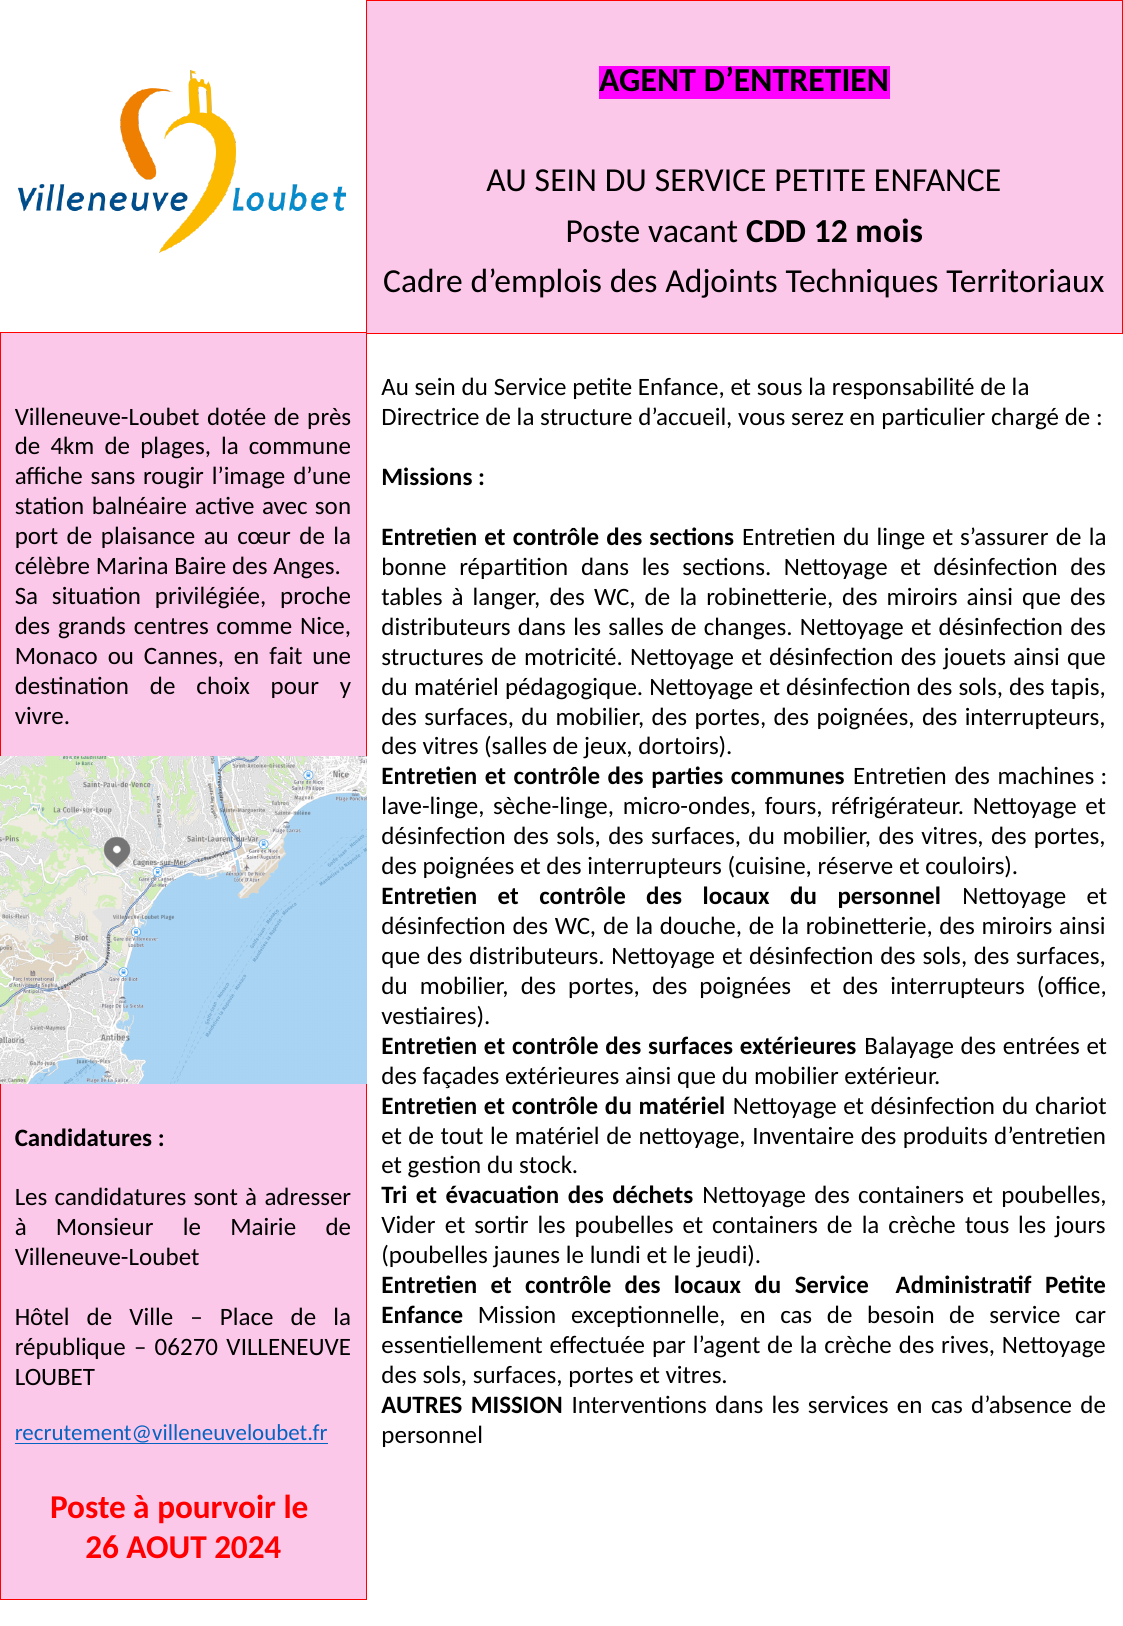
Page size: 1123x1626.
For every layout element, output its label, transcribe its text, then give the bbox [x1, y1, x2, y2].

picture [18, 70, 346, 253]
text_box Au sein du Service petite Enfance, et sous la responsabilité de la Directrice de la structure d’accueil, vous serez en particulier chargé de : Missions : Entretien et contrôle des sections Entretien du linge et s’assurer de la bonne répartition dans les sections. Nettoyage et désinfection des tables à langer, des WC, de la robinetterie, des miroirs ainsi que des distributeurs dans les salles de changes. Nettoyage et désinfection des structures de motricité. Nettoyage et désinfection des jouets ainsi que du matériel pédagogique. Nettoyage et désinfection des sols, des tapis, des surfaces, du mobilier, des portes, des poignées, des interrupteurs, des vitres (salles de jeux, dortoirs). Entretien et contrôle des parties communes Entretien des machines : lave-linge, sèche-linge, micro-ondes, fours, réfrigérateur. Nettoyage et désinfection des sols, des surfaces, du mobilier, des vitres, des portes, des poignées et des interrupteurs (cuisine, réserve et couloirs). Entretien et contrôle des locaux du personnel Nettoyage et désinfection des WC, de la douche, de la robinetterie, des miroirs ainsi que des distributeurs. Nettoyage et désinfection des sols, des surfaces, du mobilier, des portes, des poignées et des interrupteurs (office, vestiaires). Entretien et contrôle des surfaces extérieures Balayage des entrées et des façades extérieures ainsi que du mobilier extérieur. Entretien et contrôle du matériel Nettoyage et désinfection du chariot et de tout le matériel de nettoyage, Inventaire des produits d’entretien et gestion du stock. Tri et évacuation des déchets Nettoyage des containers et poubelles, Vider et sortir les poubelles et containers de la crèche tous les jours (poubelles jaunes le lundi et le jeudi). Entretien et contrôle des locaux du Service Administratif Petite Enfance Mission exceptionnelle, en cas de besoin de service car essentiellement effectuée par l’agent de la crèche des rives, Nettoyage des sols, surfaces, portes et vitres. AUTRES MISSION Interventions dans les services en cas d’absence de personnel [366, 333, 1123, 1531]
picture [0, 756, 367, 1084]
subtitle AGENT D’ENTRETIEN AU SEIN DU SERVICE PETITE ENFANCE Poste vacant CDD 12 mois Cadre d’emplois des Adjoints Techniques Territoriaux [366, 0, 1123, 333]
text_box Candidatures : Les candidatures sont à adresser à Monsieur le Mairie de Villeneuve-Loubet Hôtel de Ville – Place de la république – 06270 VILLENEUVE LOUBET recrutement@villeneuveloubet.fr Poste à pourvoir le 26 AOUT 2024 [0, 1084, 367, 1600]
text_box Villeneuve-Loubet dotée de près de 4km de plages, la commune affiche sans rougir l’image d’une station balnéaire active avec son port de plaisance au cœur de la célèbre Marina Baire des Anges. Sa situation privilégiée, proche des grands centres comme Nice, Monaco ou Cannes, en fait une destination de choix pour y vivre. [0, 332, 367, 756]
